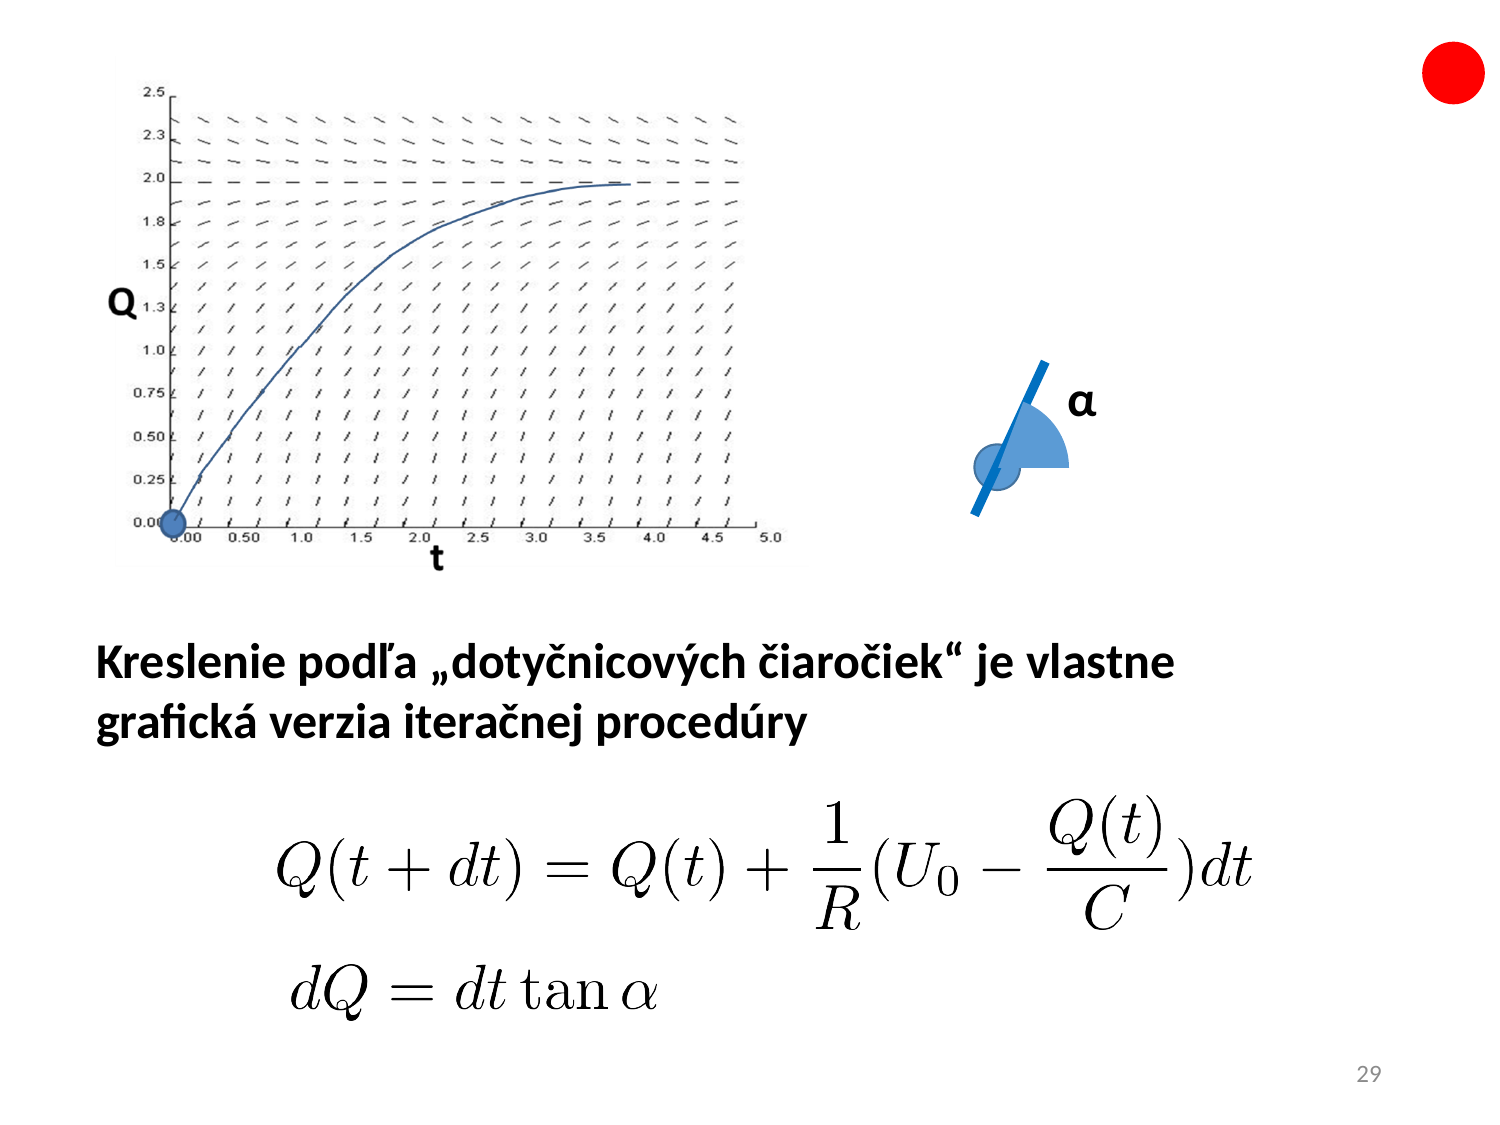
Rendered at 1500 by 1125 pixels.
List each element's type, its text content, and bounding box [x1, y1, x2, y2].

picture [277, 795, 1252, 930]
text_box [1422, 41, 1485, 105]
text_box α [1052, 359, 1137, 434]
picture [81, 56, 809, 608]
text_box [1046, 414, 1071, 469]
picture [291, 964, 657, 1021]
slide_number 29 [1059, 1042, 1397, 1103]
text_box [974, 361, 1046, 516]
text_box Kreslenie podľa „dotyčnicových čiaročiek“ je vlastne grafická verzia iteračnej procedúry [81, 621, 1353, 757]
